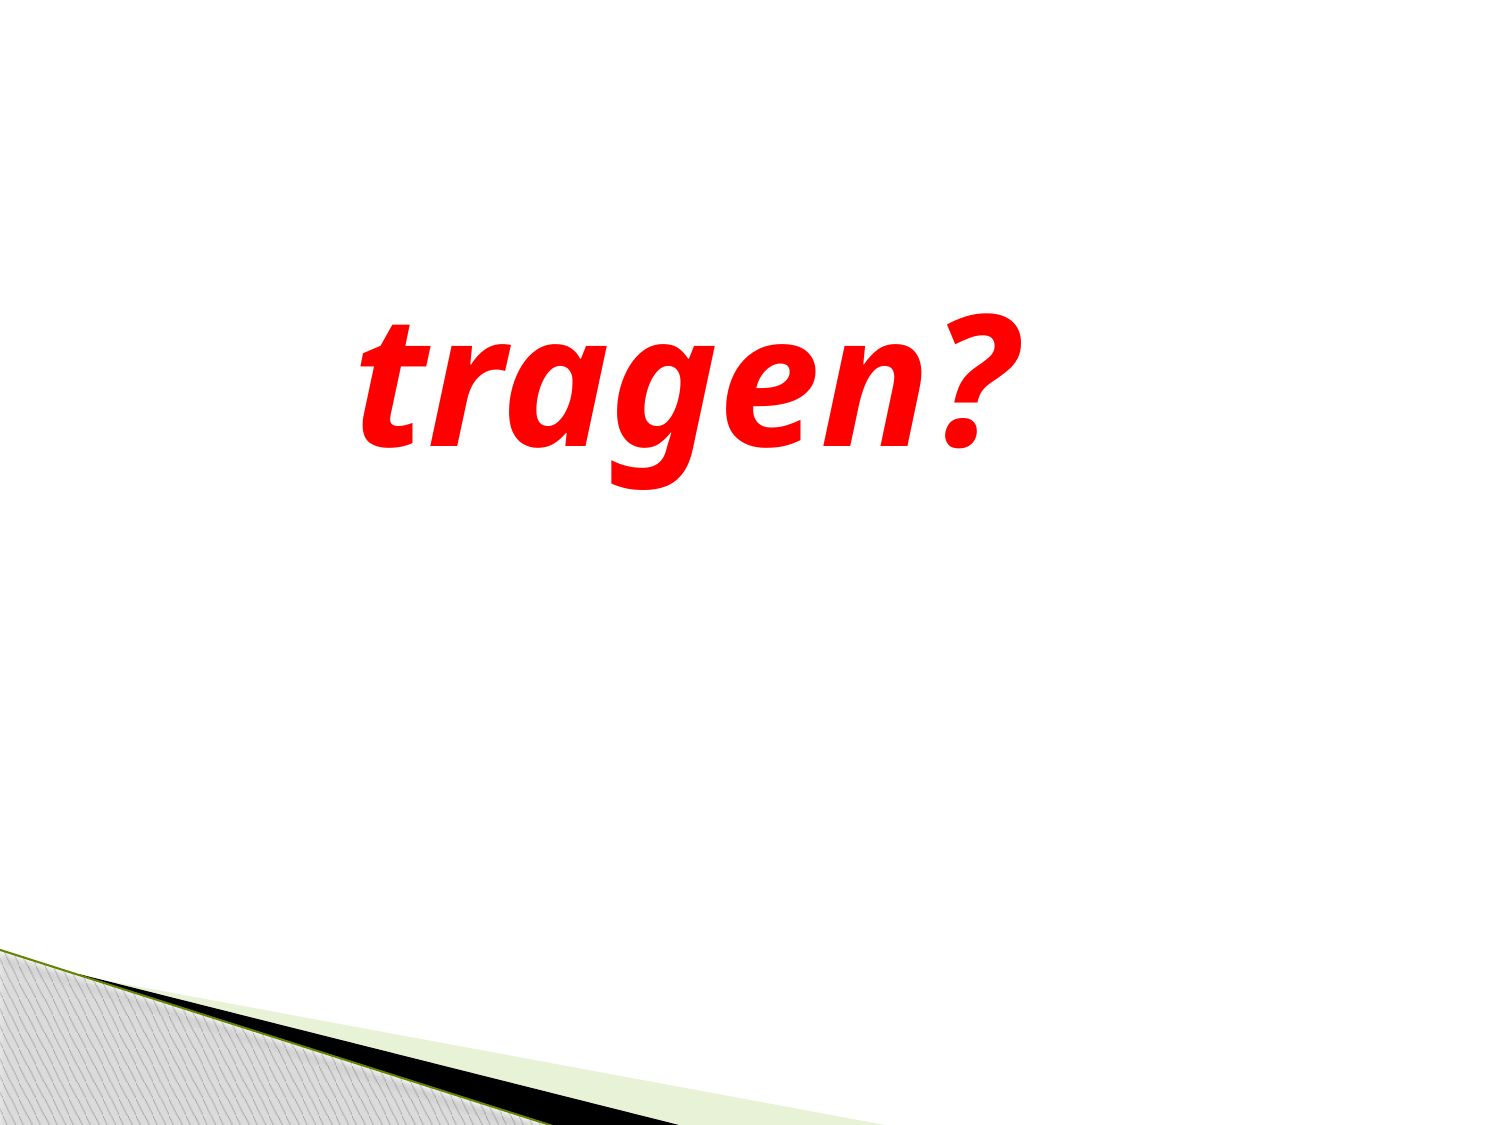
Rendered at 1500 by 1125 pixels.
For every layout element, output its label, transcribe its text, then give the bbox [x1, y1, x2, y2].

list tragen? [0, 255, 1350, 998]
